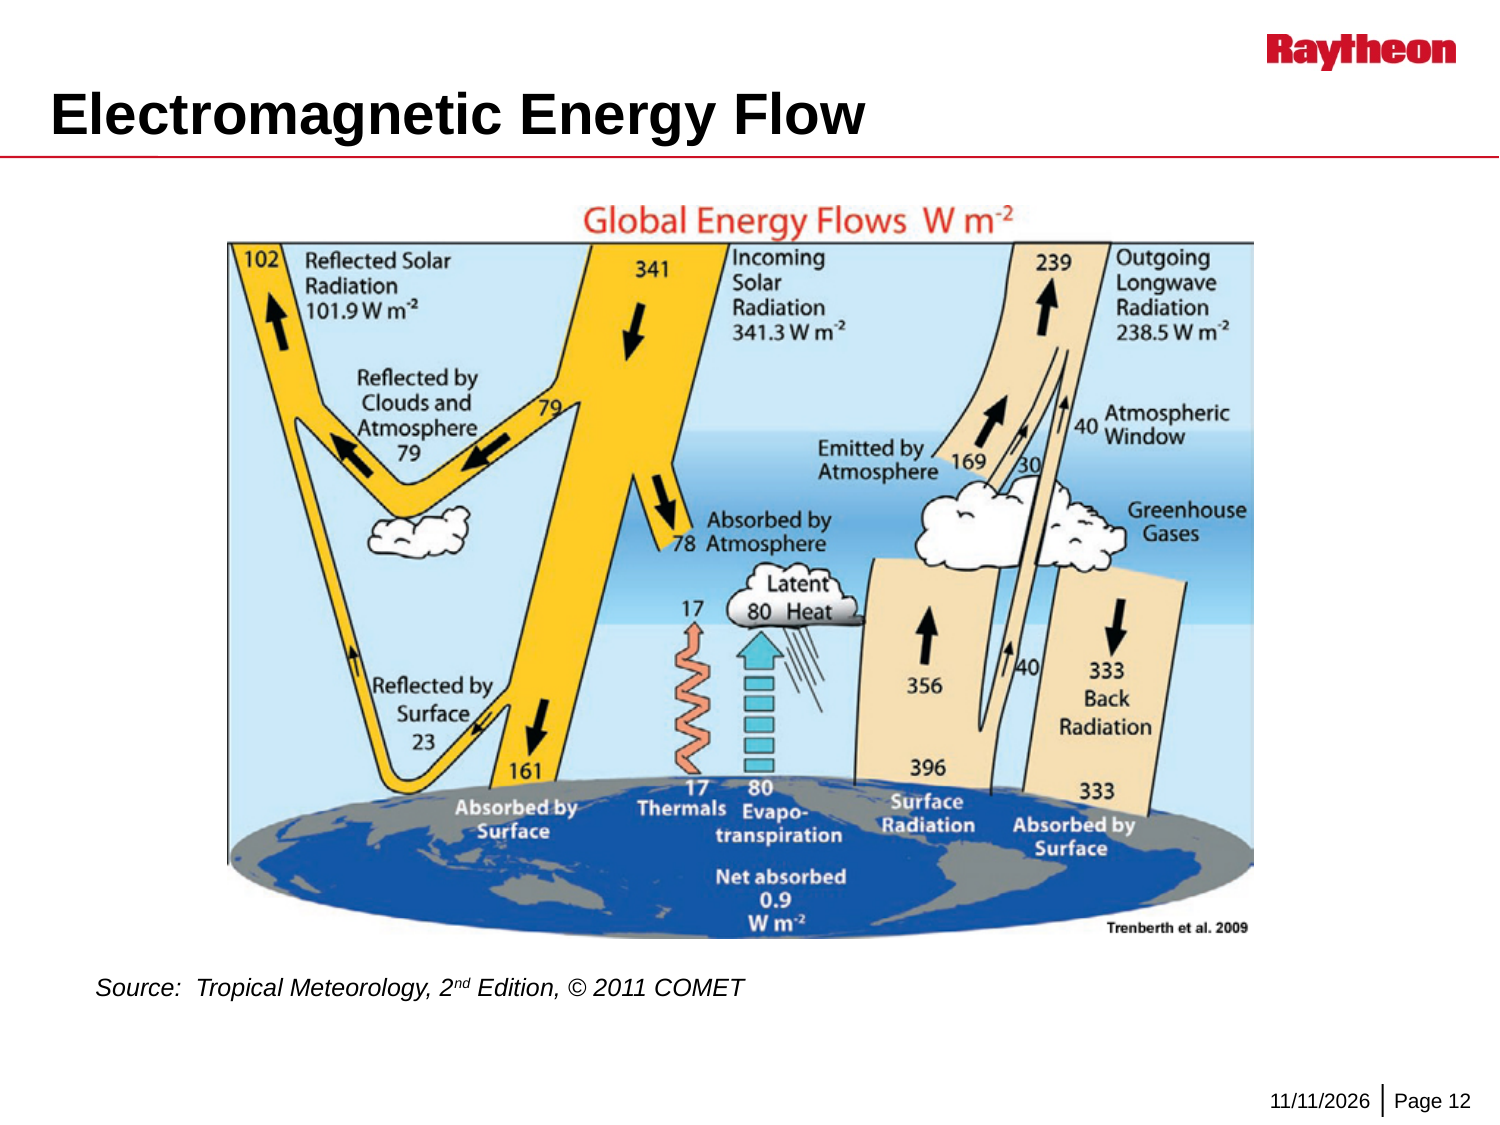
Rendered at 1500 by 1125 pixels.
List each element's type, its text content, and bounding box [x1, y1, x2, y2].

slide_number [1175, 1087, 1371, 1118]
text_box Source: Tropical Meteorology, 2nd Edition, © 2011 COMET [80, 964, 760, 1009]
title Electromagnetic Energy Flow [49, 16, 1203, 154]
picture [1267, 34, 1456, 71]
picture [226, 205, 1254, 939]
